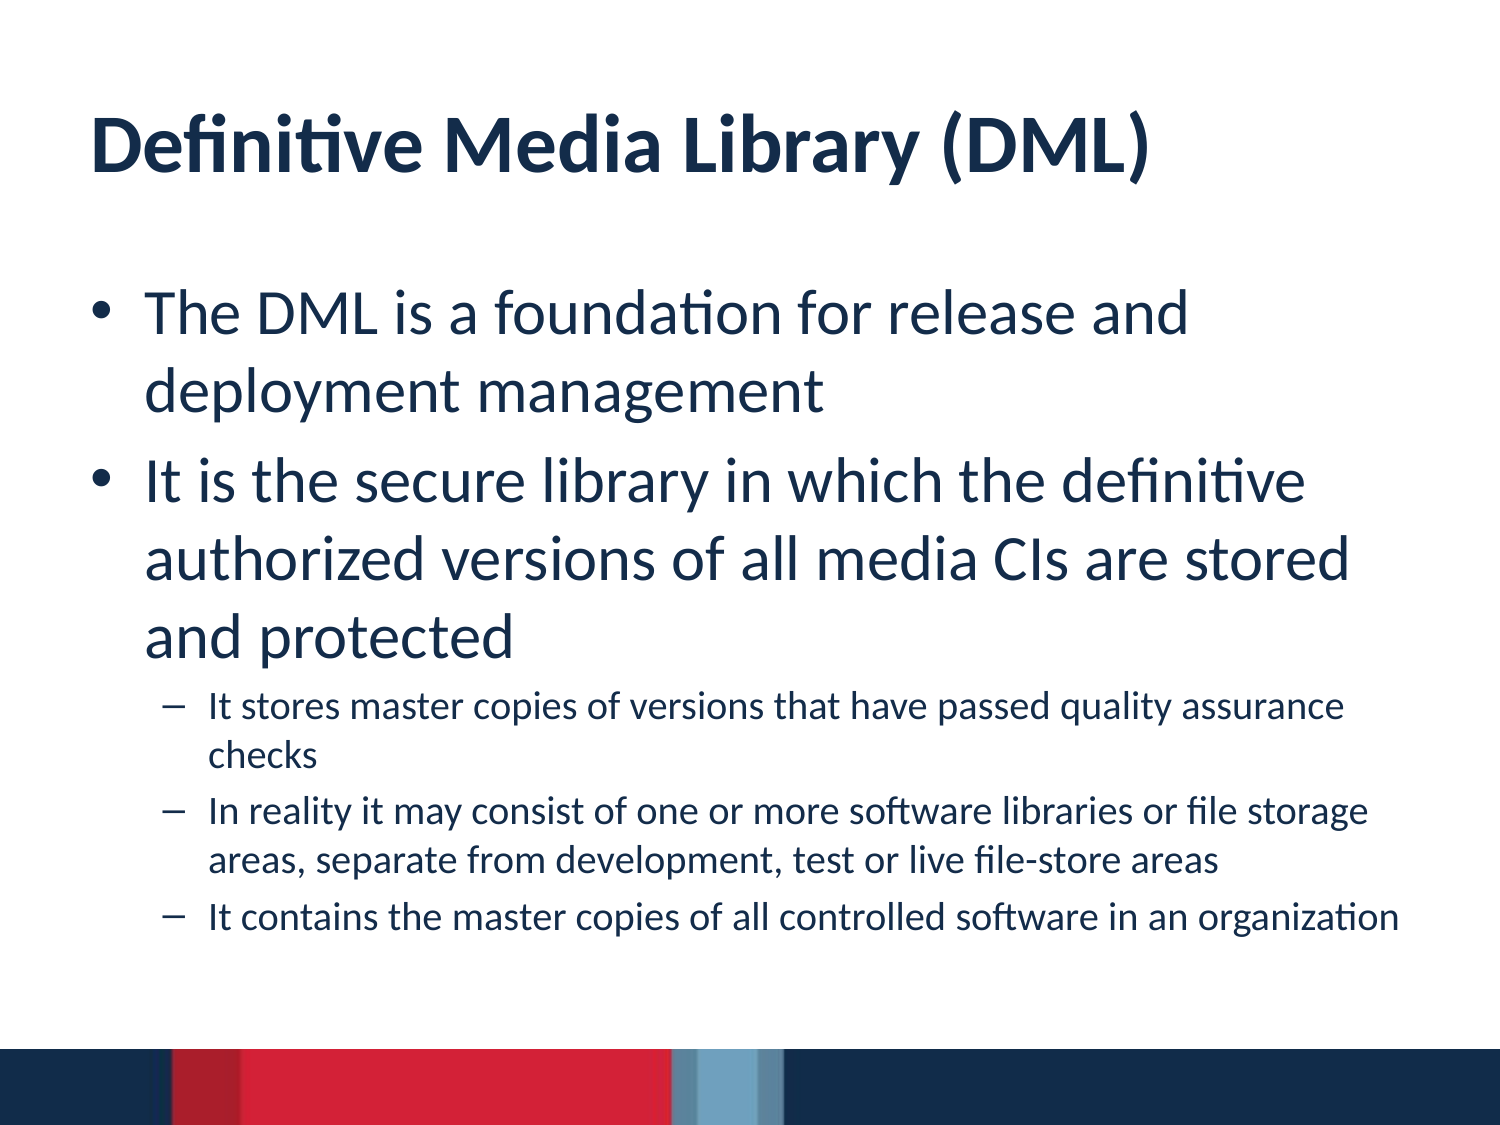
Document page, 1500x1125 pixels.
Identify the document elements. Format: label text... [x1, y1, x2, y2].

title Definitive Media Library (DML) [75, 45, 1425, 233]
list The DML is a foundation for release and deployment management It is the secure library in which the definitive authorized versions of all media CIs are stored and protected It stores master copies of versions that have passed quality assurance checks In reality it may consist of one or more software libraries or file storage areas, separate from development, test or live file-store areas It contains the master copies of all controlled software in an organization [75, 262, 1425, 975]
picture [0, 1049, 1500, 1125]
